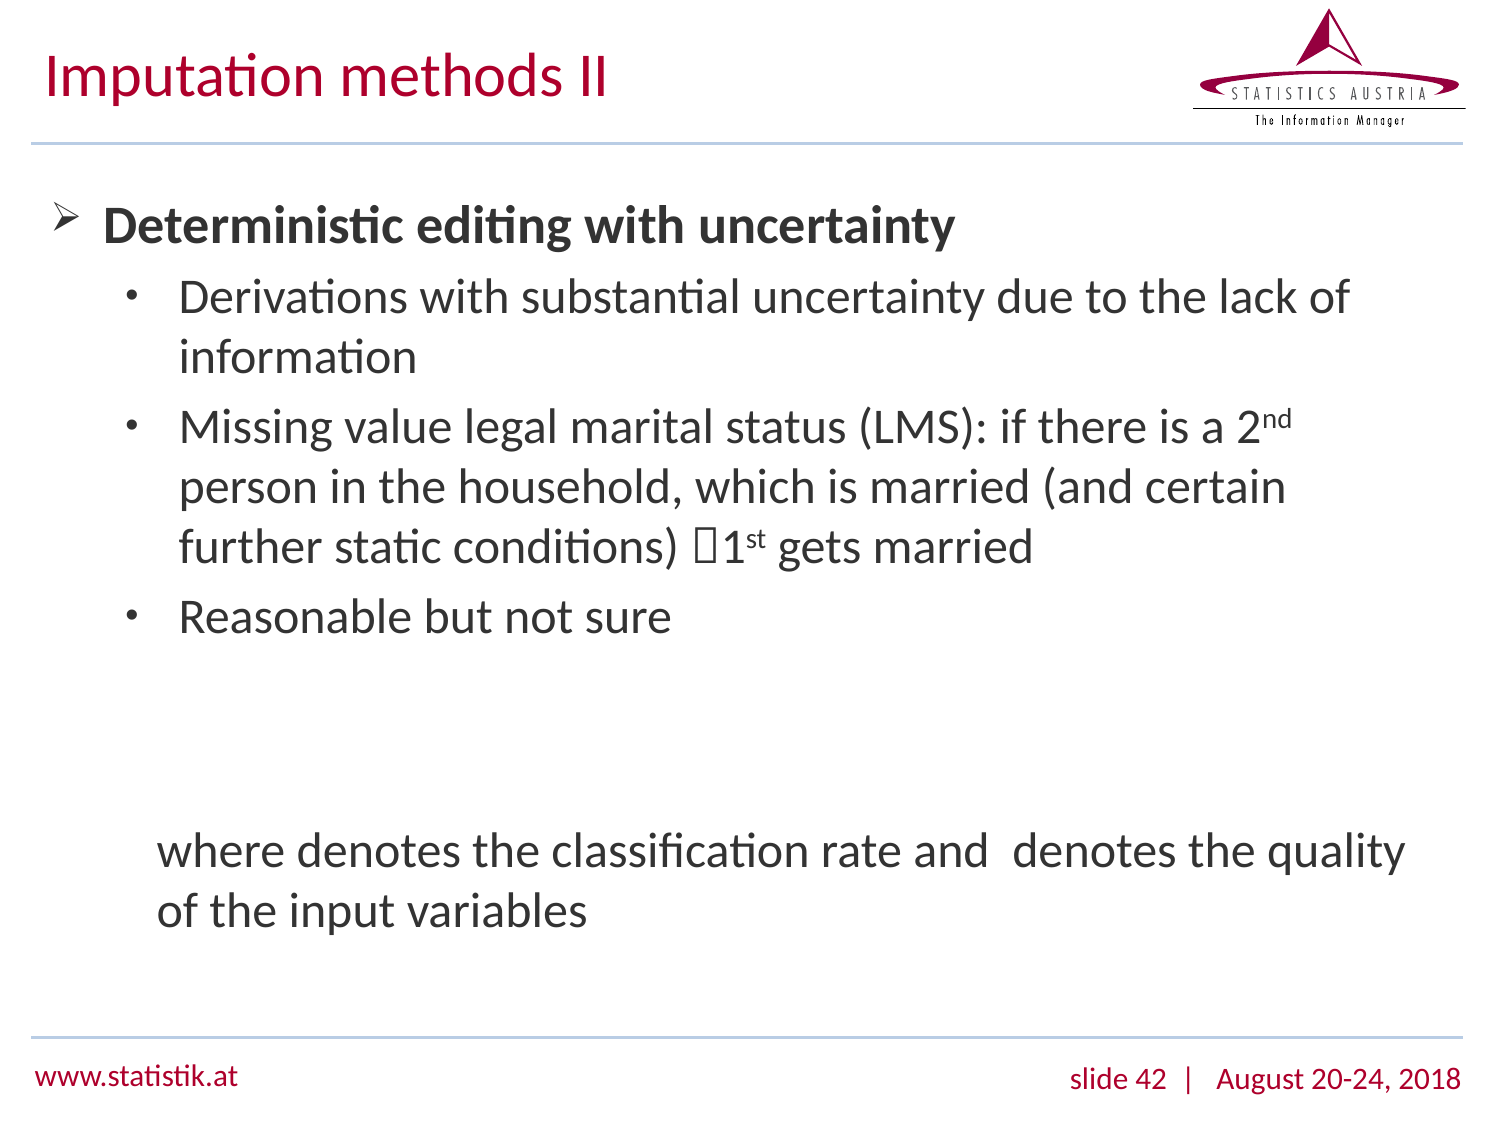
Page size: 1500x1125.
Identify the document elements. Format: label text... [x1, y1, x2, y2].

title Imputation methods II [29, 38, 1174, 118]
